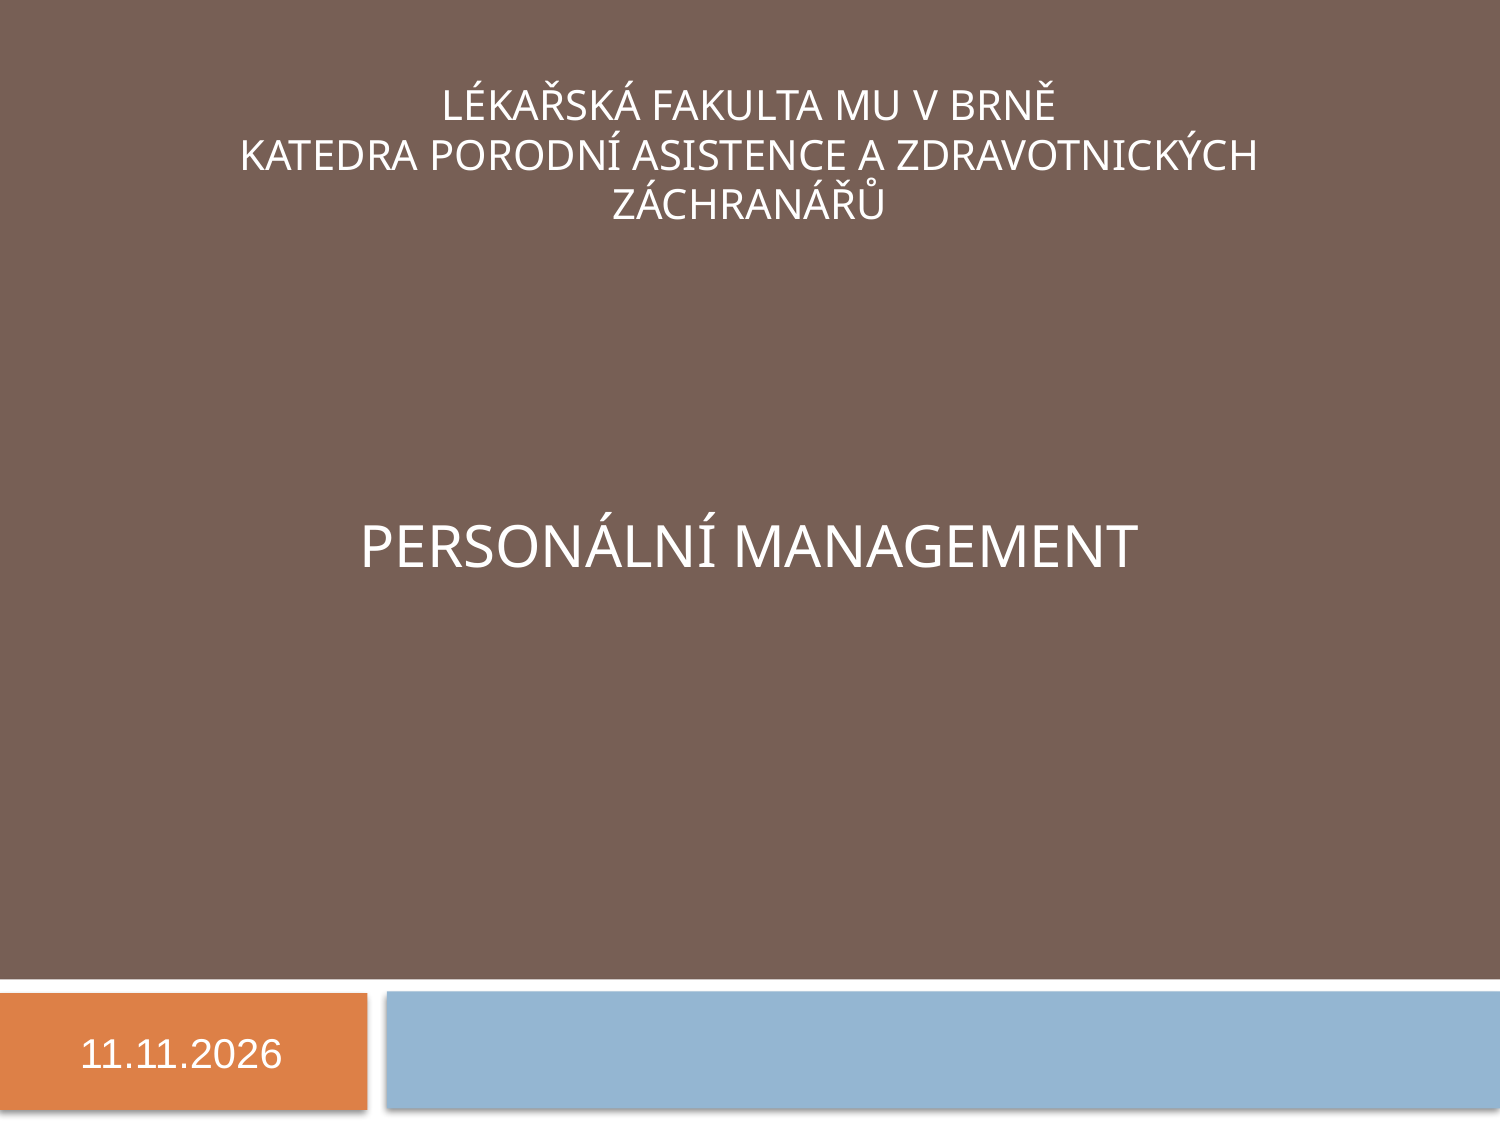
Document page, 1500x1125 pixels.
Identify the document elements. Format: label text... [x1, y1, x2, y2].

title Lékařská fakulta MU v Brně Katedra porodní asistence a zdravotnických záchranářů Personální management [112, 0, 1388, 587]
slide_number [12, 995, 350, 1108]
